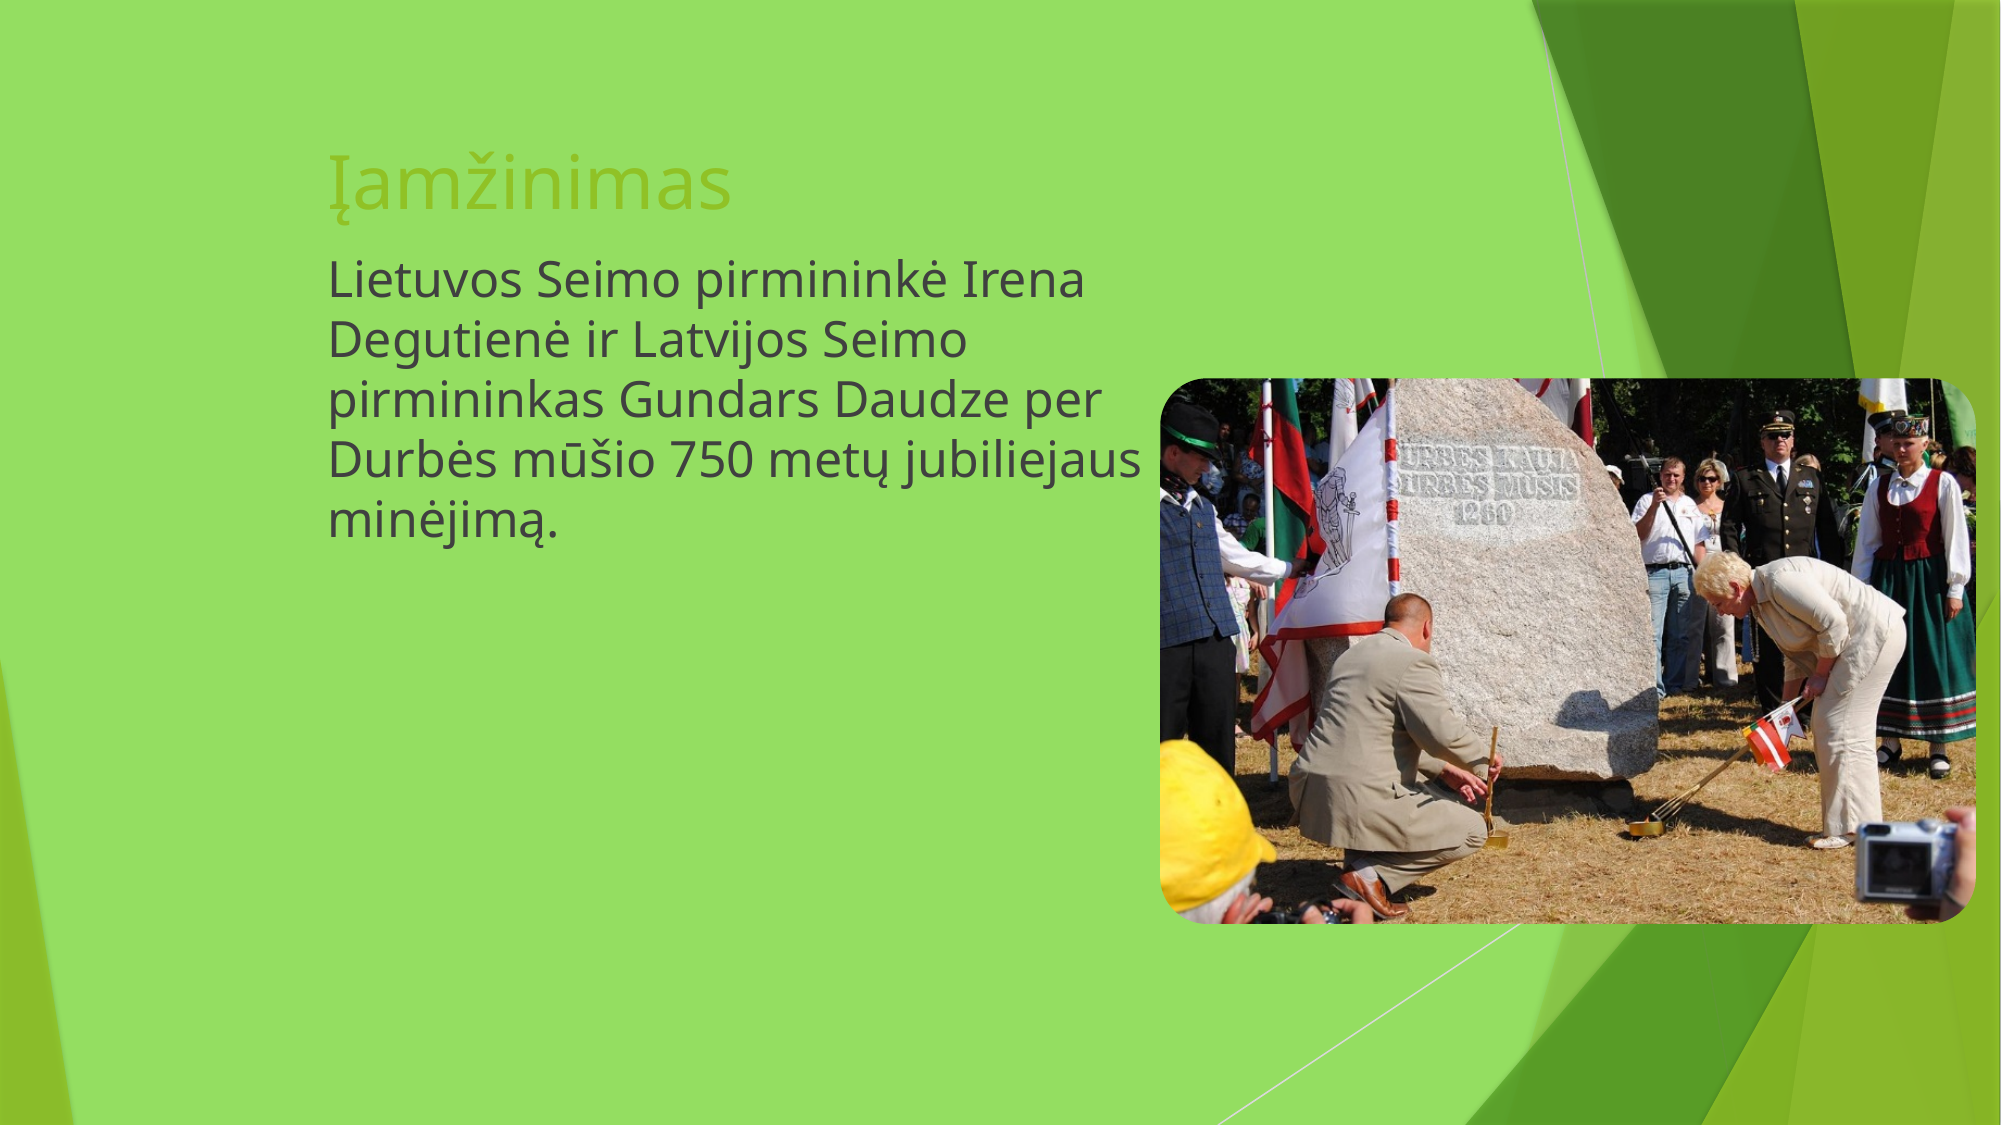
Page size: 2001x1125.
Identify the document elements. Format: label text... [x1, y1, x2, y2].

title Įamžinimas [312, 127, 1775, 338]
picture [1159, 377, 1977, 925]
list Lietuvos Seimo pirmininkė Irena Degutienė ir Latvijos Seimo pirmininkas Gundars Daudze per Durbės mūšio 750 metų jubiliejaus minėjimą. [312, 240, 1161, 851]
